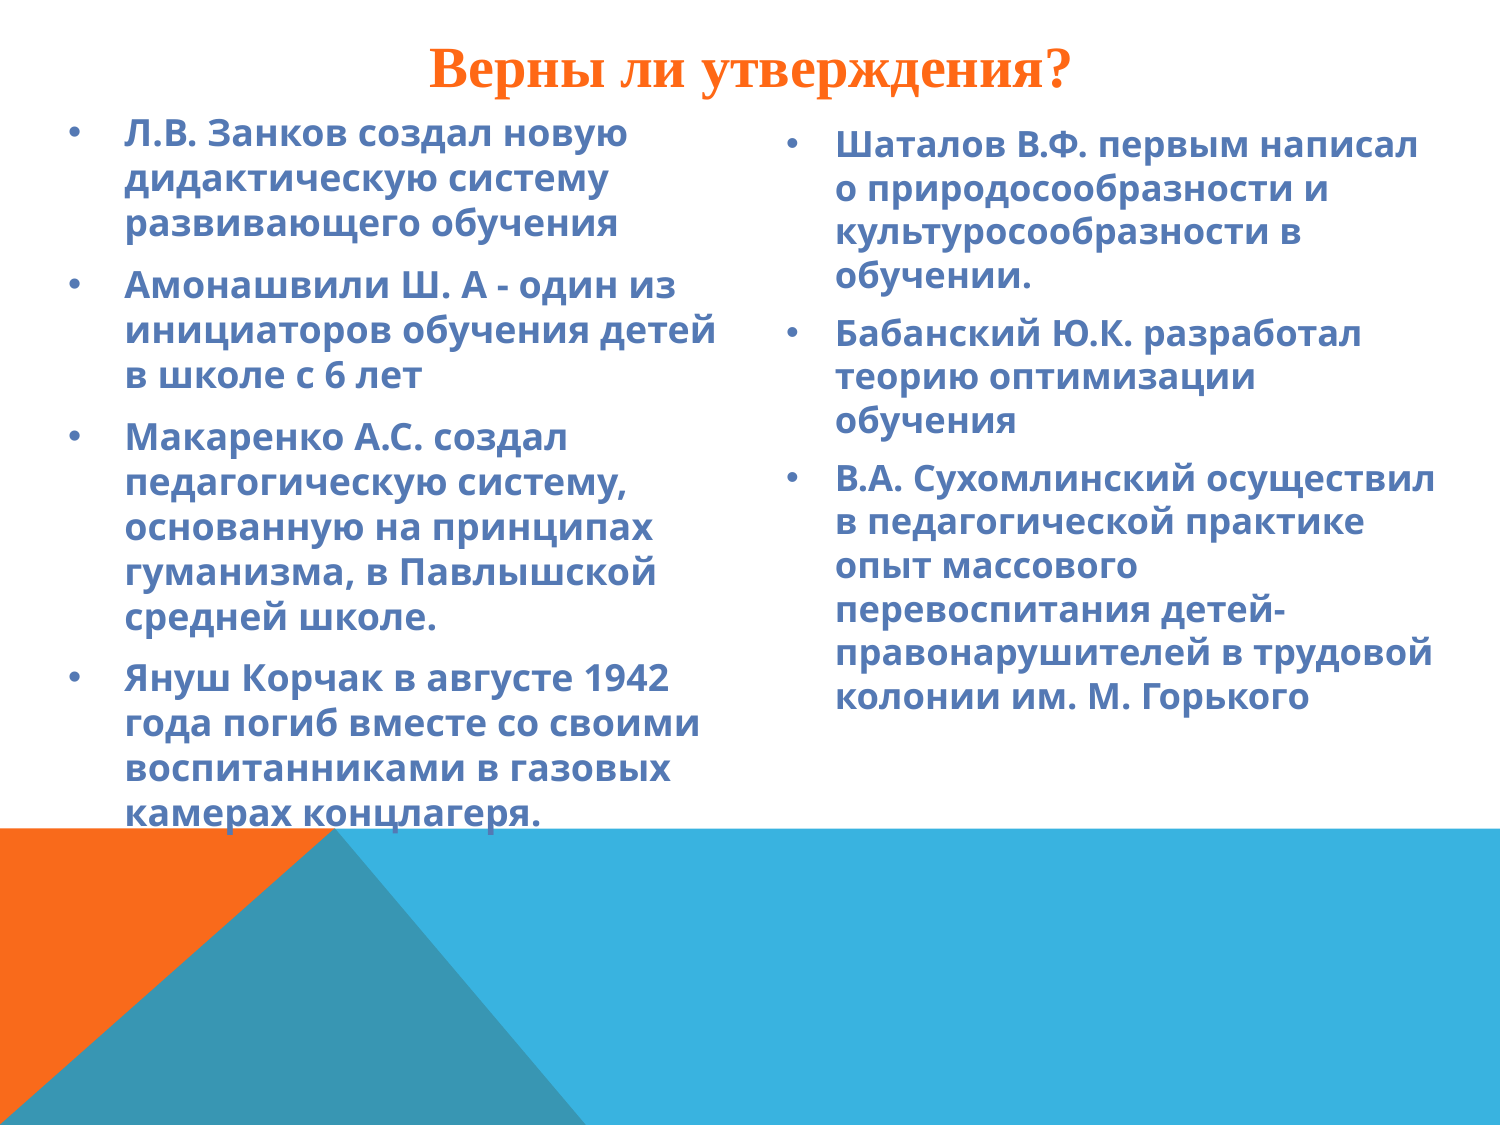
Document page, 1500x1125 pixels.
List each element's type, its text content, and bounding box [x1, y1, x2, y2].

list Л.В. Занков создал новую дидактическую систему развивающего обучения Амонашвили Ш. А - один из инициаторов обучения детей в школе с 6 лет Макаренко А.С. создал педагогическую систему, основанную на принципах гуманизма, в Павлышской средней школе. Януш Корчак в августе 1942 года погиб вместе со своими воспитанниками в газовых камерах концлагеря. [53, 101, 750, 835]
list Шаталов В.Ф. первым написал о природосообразности и культуросообразности в обучении. Бабанский Ю.К. разработал теорию оптимизации обучения В.А. Сухомлинский осуществил в педагогической практике опыт массового перевоспитания детей-правонарушителей в трудовой колонии им. М. Горького [771, 113, 1459, 823]
title Верны ли утверждения? [135, 30, 1369, 138]
